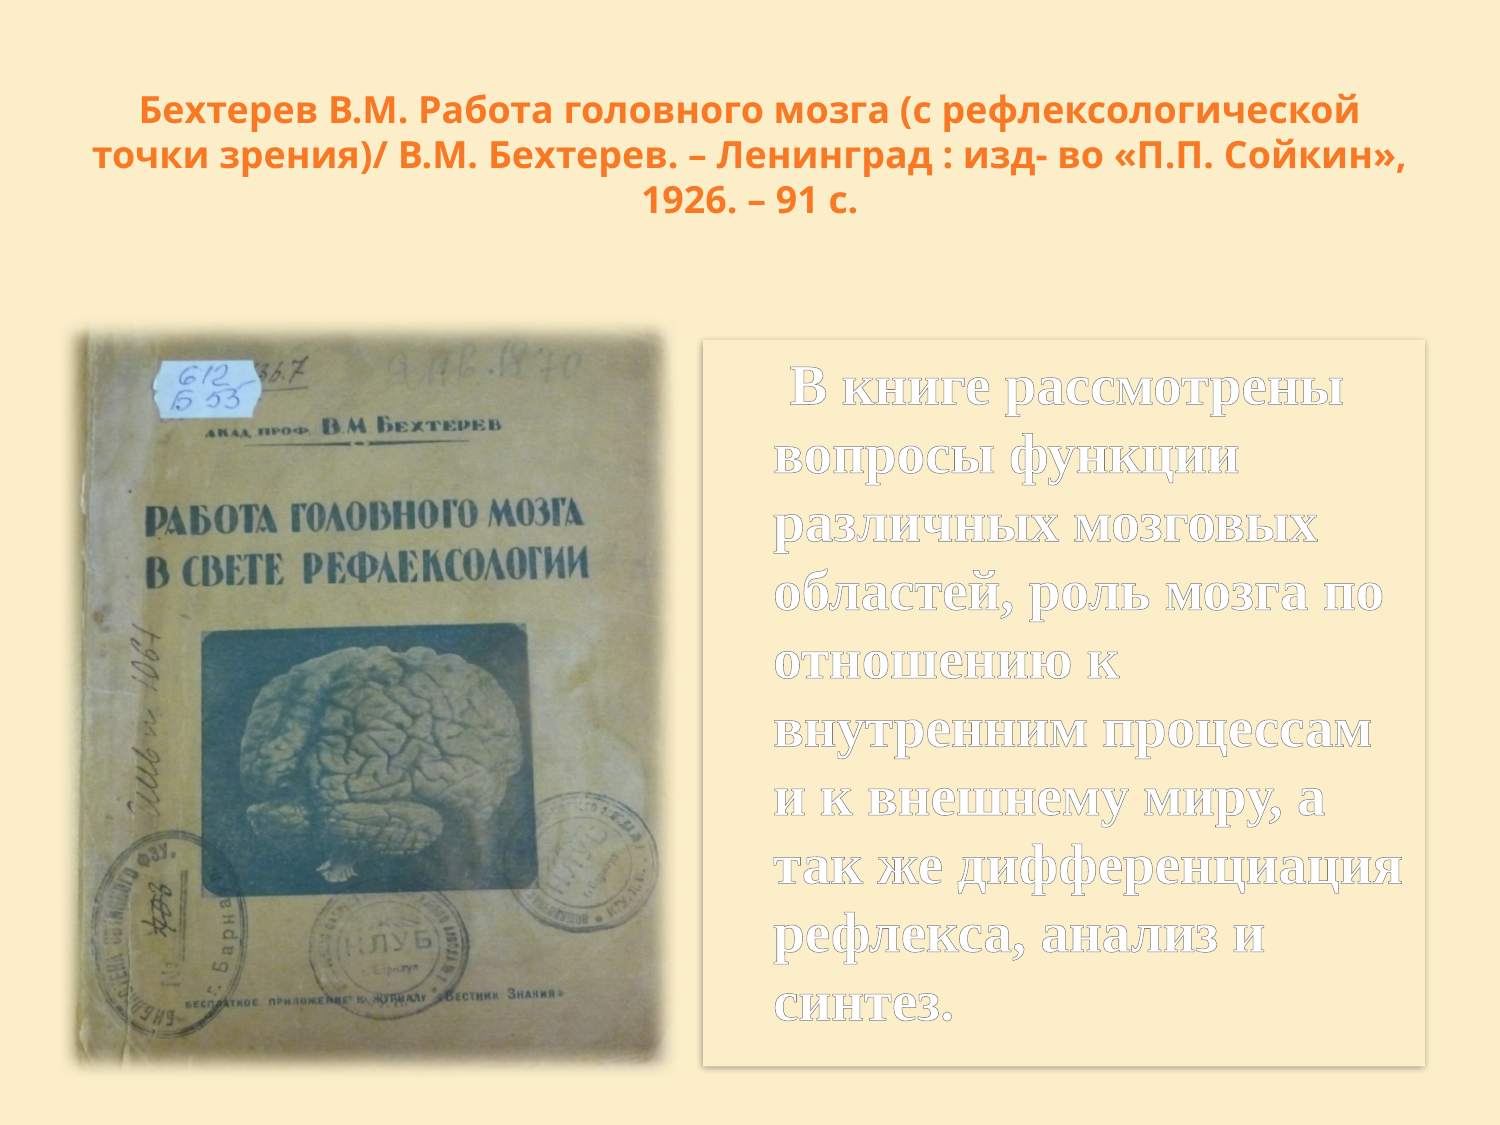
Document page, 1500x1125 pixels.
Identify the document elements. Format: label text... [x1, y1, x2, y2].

title Бехтерев В.М. Работа головного мозга (с рефлексологической точки зрения)/ В.М. Бехтерев. – Ленинград : изд- во «П.П. Сойкин», 1926. – 91 с. [75, 23, 1425, 329]
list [58, 316, 680, 1079]
list В книге рассмотрены вопросы функции различных мозговых областей, роль мозга по отношению к внутренним процессам и к внешнему миру, а так же дифференциация рефлекса, анализ и синтез. [702, 339, 1426, 1067]
